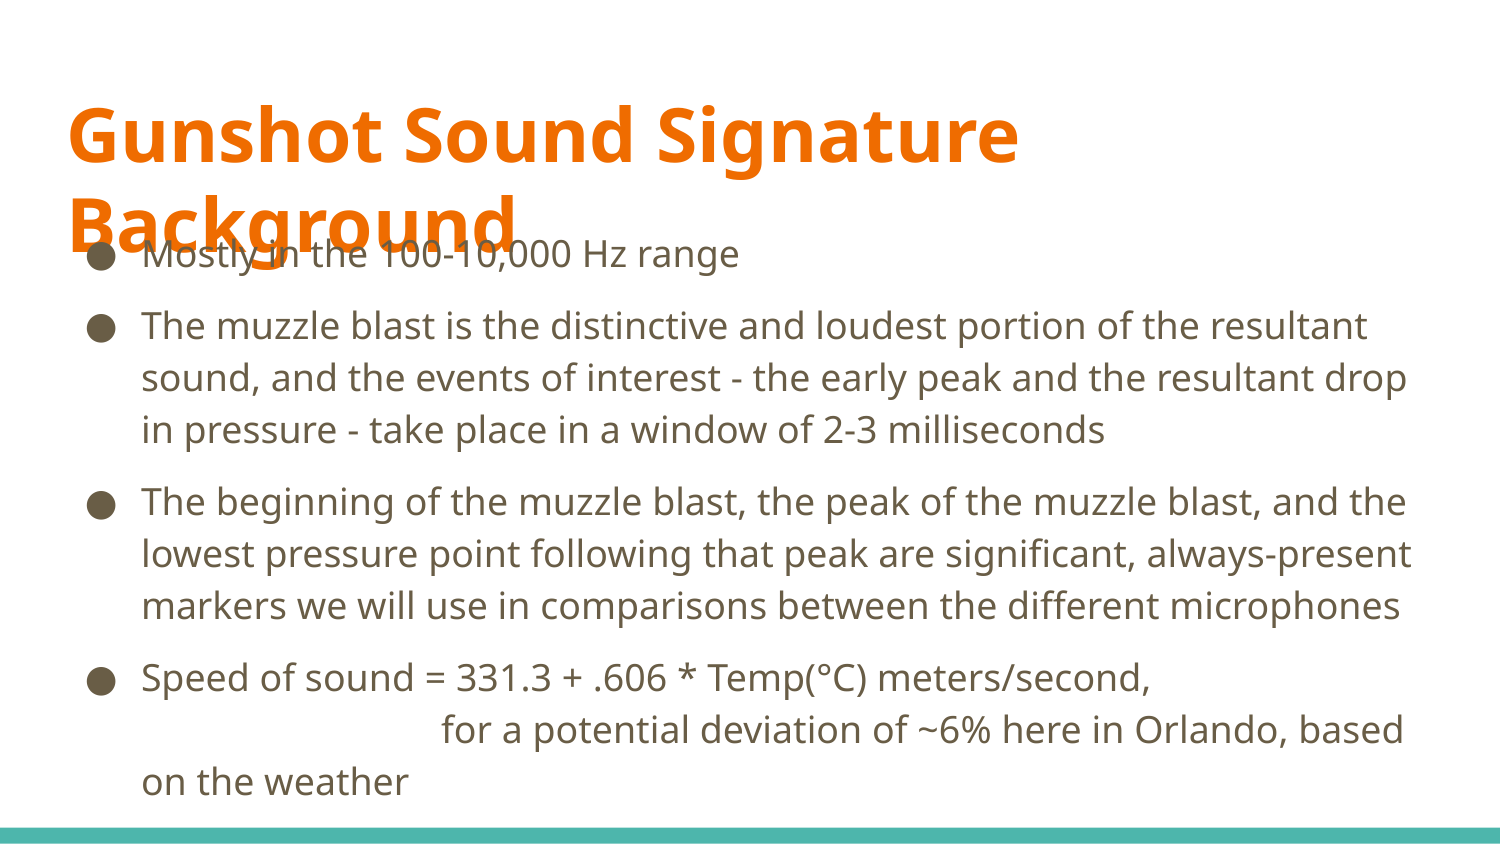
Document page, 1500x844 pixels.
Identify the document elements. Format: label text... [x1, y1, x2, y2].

list Mostly in the 100-10,000 Hz range The muzzle blast is the distinctive and loudest portion of the resultant sound, and the events of interest - the early peak and the resultant drop in pressure - take place in a window of 2-3 milliseconds The beginning of the muzzle blast, the peak of the muzzle blast, and the lowest pressure point following that peak are significant, always-present markers we will use in comparisons between the different microphones Speed of sound = 331.3 + .606 * Temp(°C) meters/second, for a potential deviation of ~6% here in Orlando, based on the weather [51, 207, 1449, 750]
title Gunshot Sound Signature Background [51, 72, 1449, 189]
